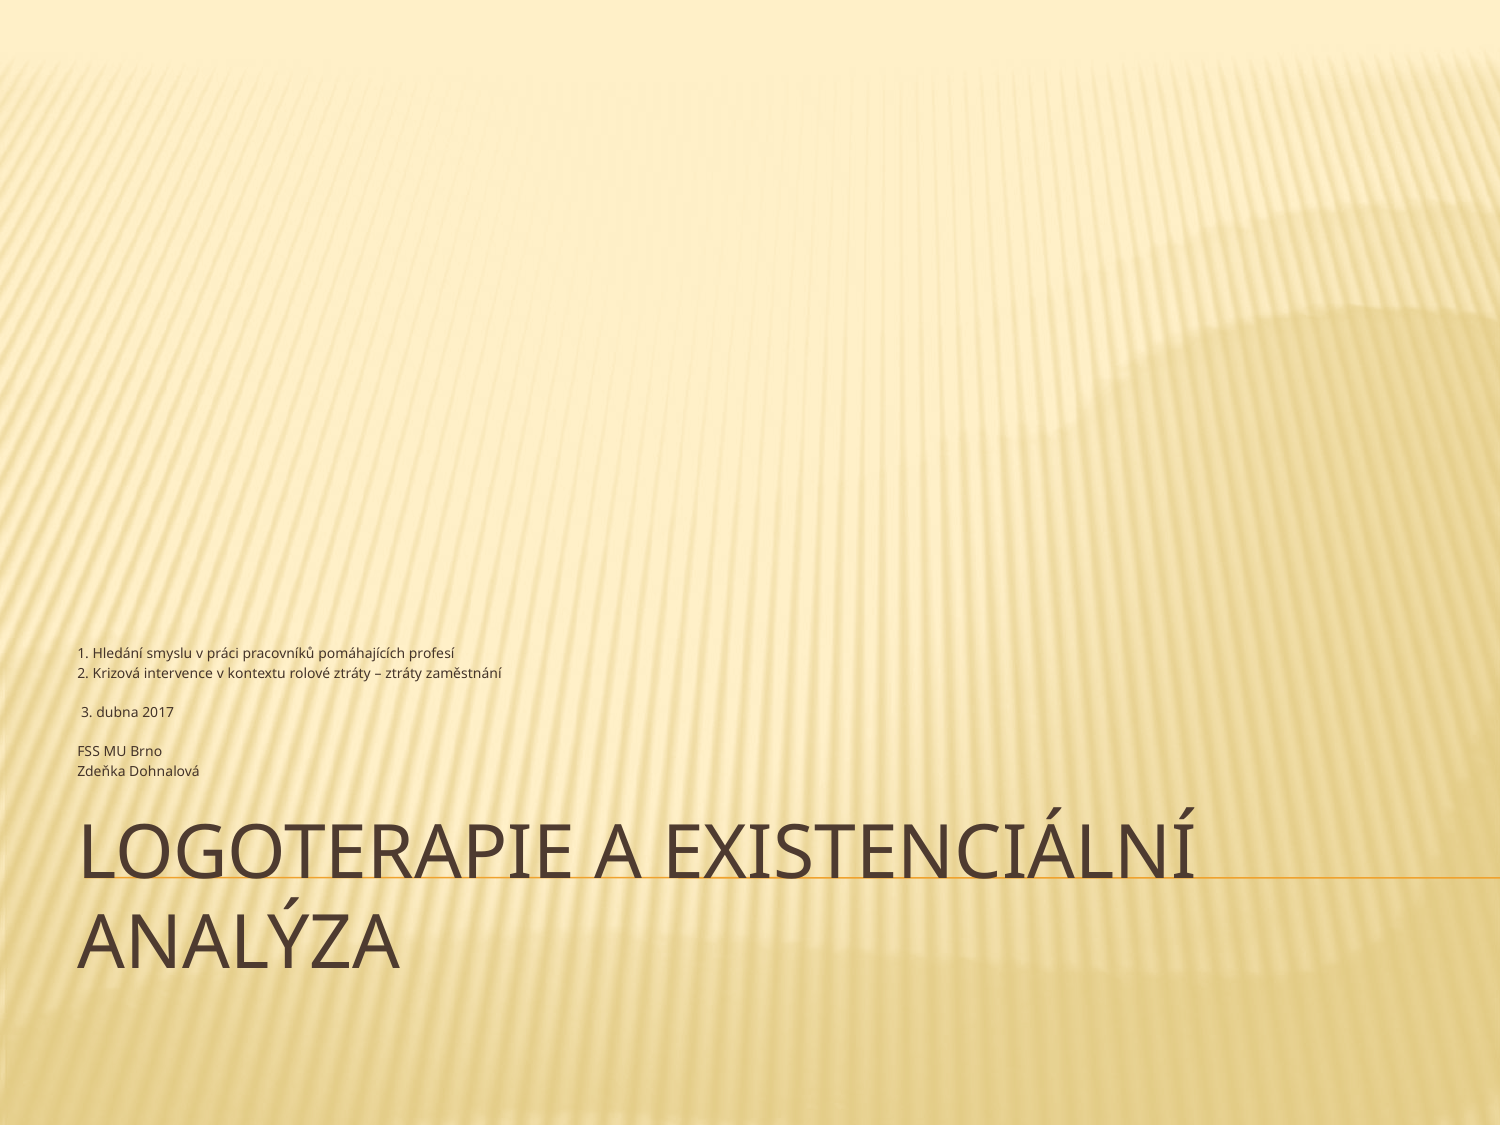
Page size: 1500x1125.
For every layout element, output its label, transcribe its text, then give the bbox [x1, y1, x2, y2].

title Logoterapie a existenciální analýza [62, 796, 1450, 997]
subtitle 1. Hledání smyslu v práci pracovníků pomáhajících profesí 2. Krizová intervence v kontextu rolové ztráty – ztráty zaměstnání 3. dubna 2017 FSS MU Brno Zdeňka Dohnalová [62, 637, 1450, 788]
